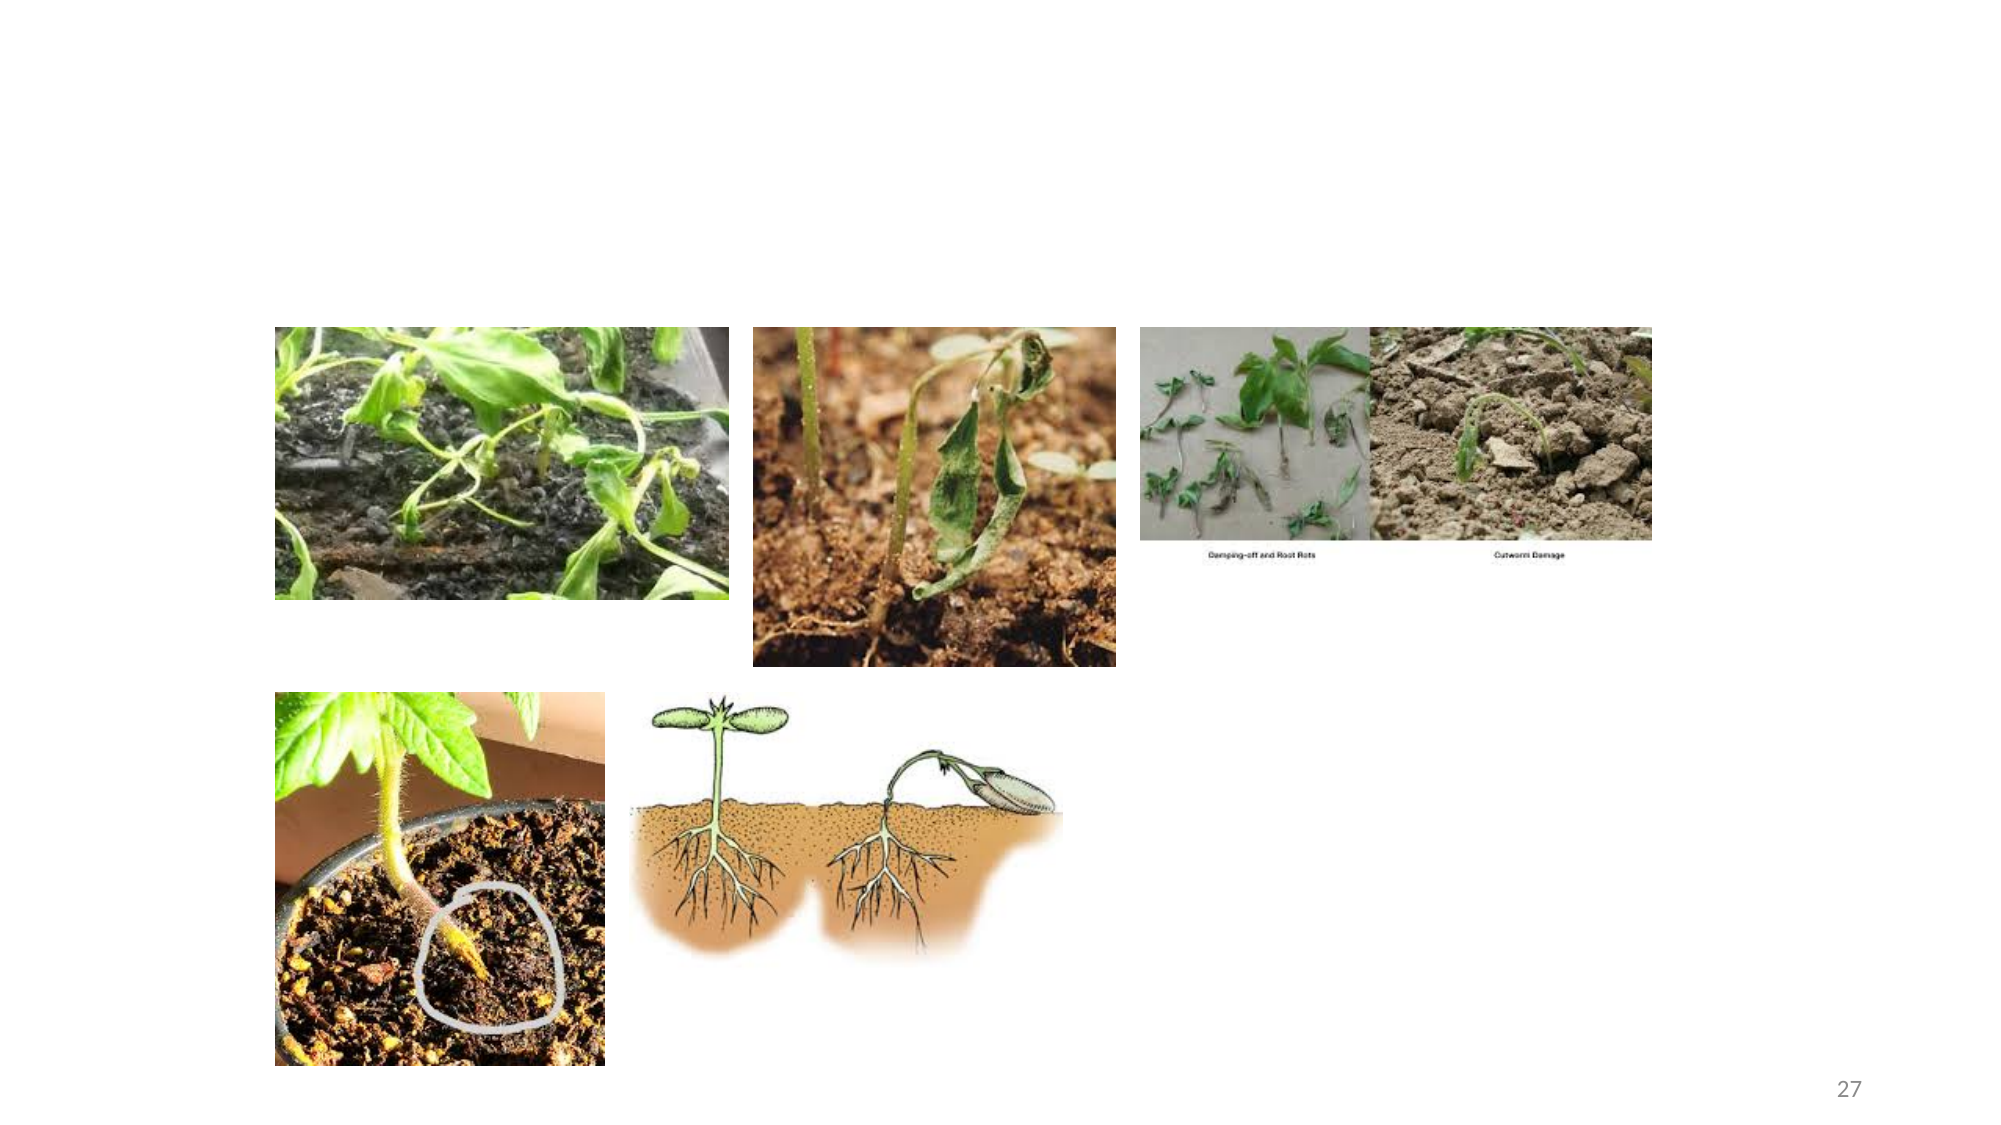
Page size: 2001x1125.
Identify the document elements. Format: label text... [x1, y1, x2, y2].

picture [274, 691, 605, 1066]
picture [274, 327, 729, 600]
picture [629, 692, 1063, 977]
picture [1140, 327, 1652, 569]
picture [753, 327, 1116, 668]
slide_number 27 [1412, 1042, 1863, 1103]
